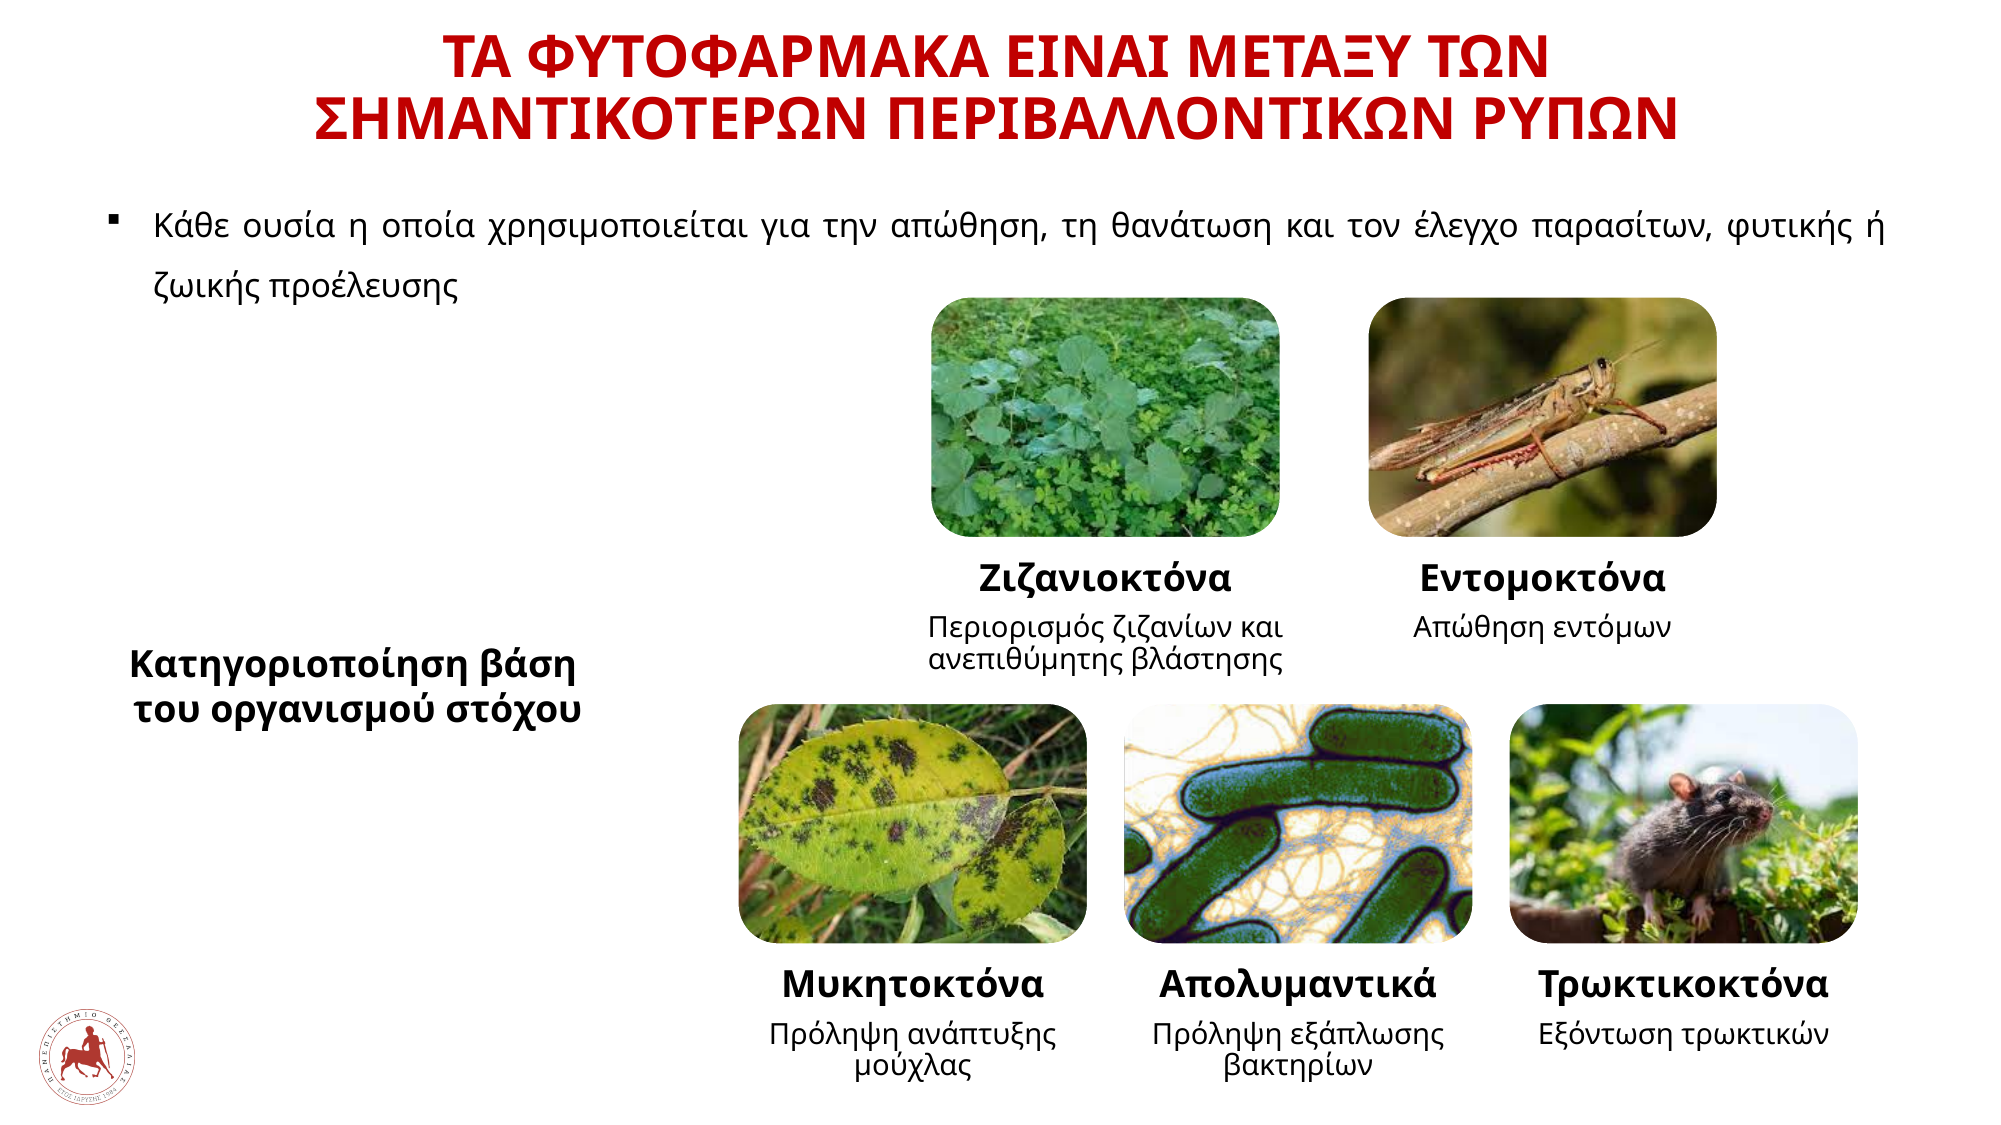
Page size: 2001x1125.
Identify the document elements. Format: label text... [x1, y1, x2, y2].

text_box ΤΑ ΦΥΤΟΦΑΡΜΑΚΑ ΕΙΝΑΙ ΜΕΤΑΞΥ ΤΩΝ ΣΗΜΑΝΤΙΚΟΤΕΡΩΝ ΠΕΡΙΒΑΛΛΟΝΤΙΚΩΝ ΡΥΠΩΝ [153, 19, 1842, 177]
text_box Κατηγοριοποίηση βάση του οργανισμού στόχου [91, 632, 625, 738]
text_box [687, 295, 1909, 1075]
picture [39, 1009, 135, 1106]
text_box Κάθε ουσία η οποία χρησιμοποιείται για την απώθηση, τη θανάτωση και τον έλεγχο παρασίτων, φυτικής ή ζωικής προέλευσης [91, 176, 1904, 357]
